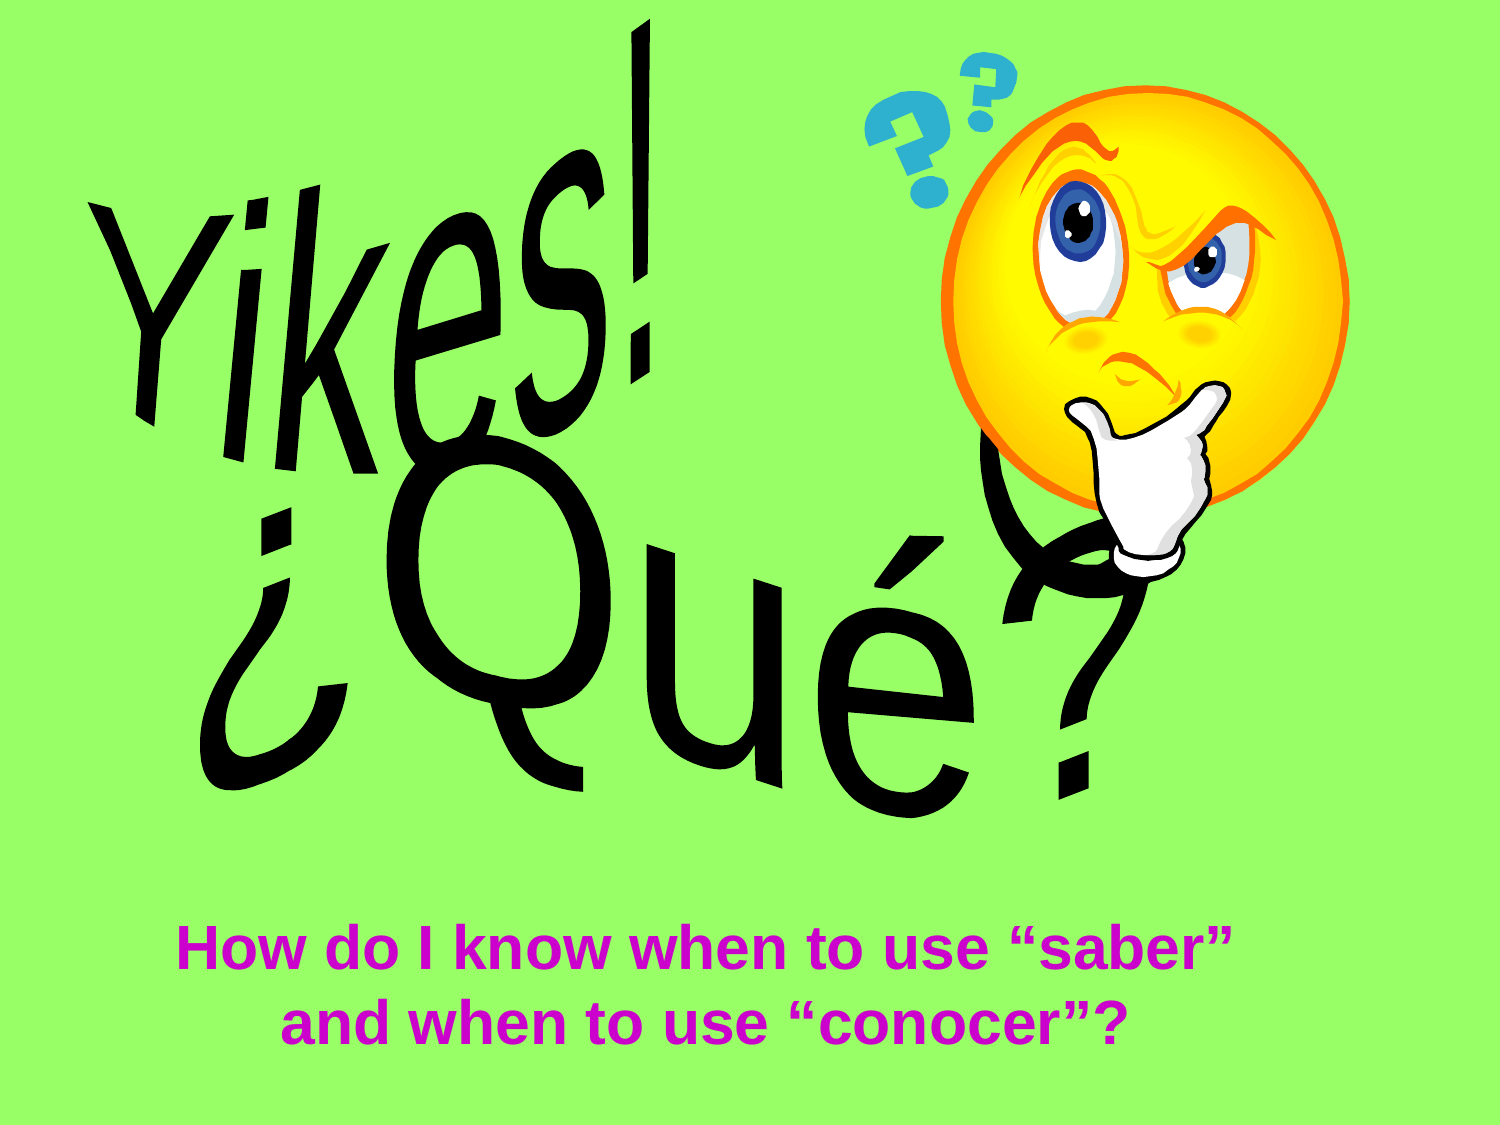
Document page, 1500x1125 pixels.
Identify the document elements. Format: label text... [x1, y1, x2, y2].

text_box How do I know when to use “saber” and when to use “conocer”? [112, 899, 1300, 1065]
picture [862, 49, 1352, 601]
